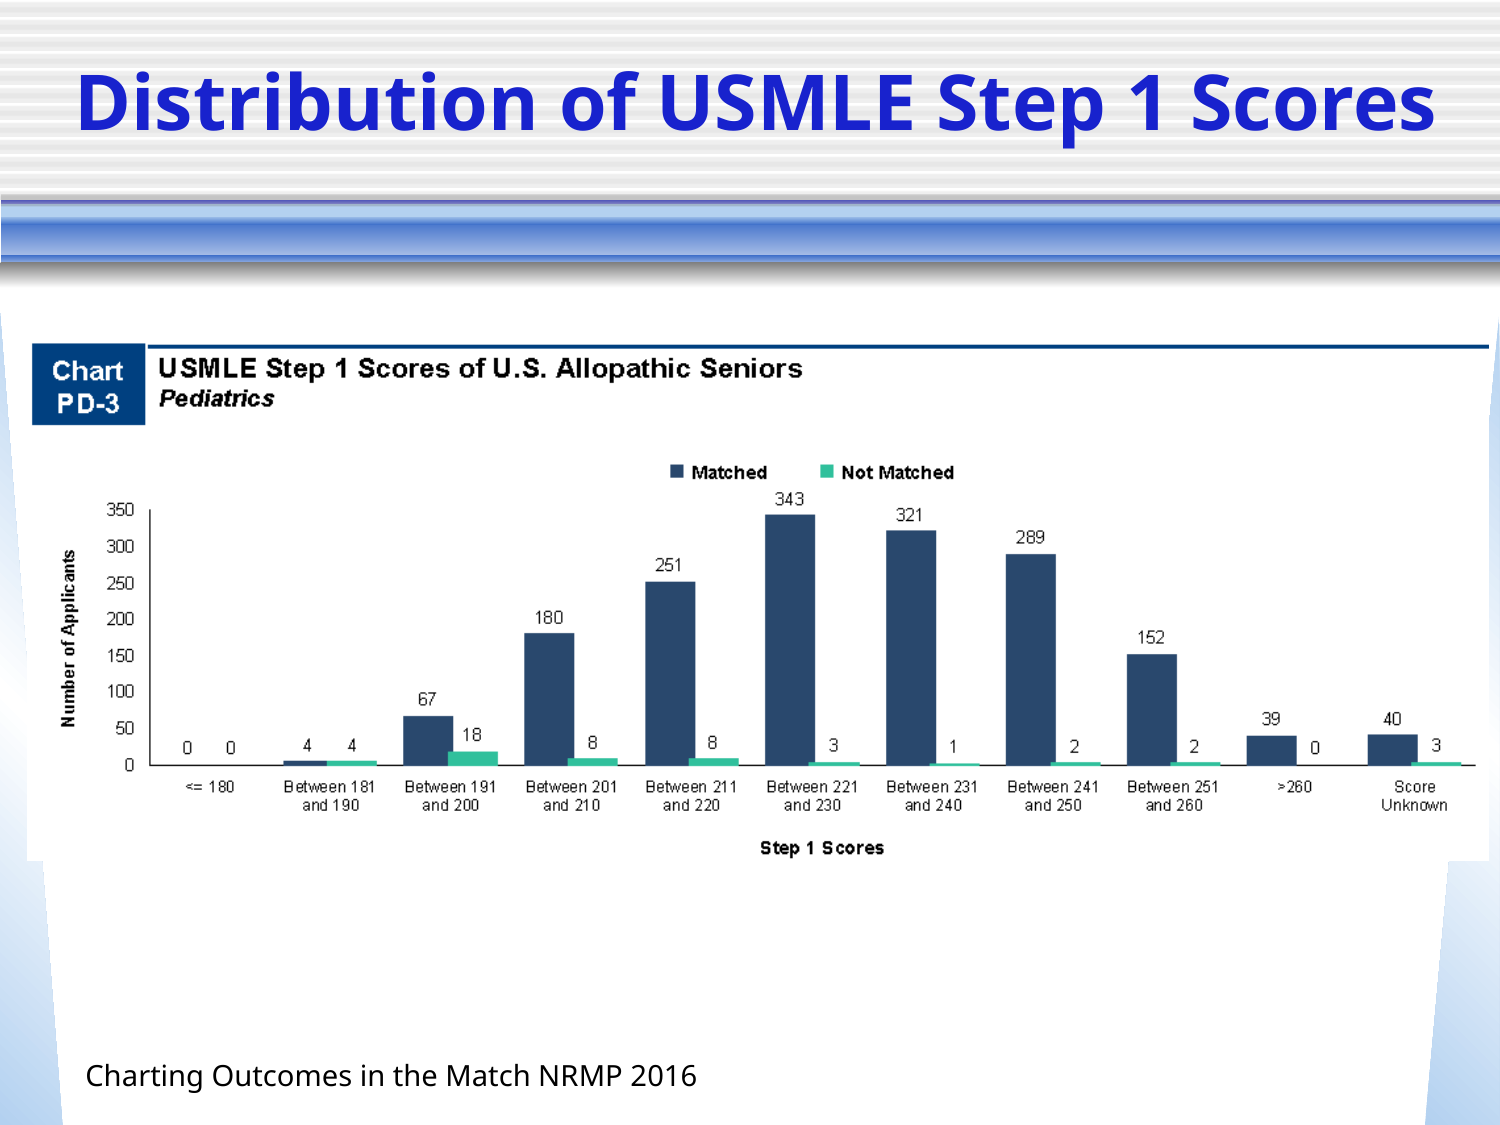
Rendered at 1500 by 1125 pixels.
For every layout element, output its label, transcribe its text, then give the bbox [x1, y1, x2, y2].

picture [27, 337, 1489, 862]
title Distribution of USMLE Step 1 Scores [24, 12, 1488, 188]
picture [0, 0, 1500, 194]
text_box Charting Outcomes in the Match NRMP 2016 [70, 1049, 713, 1100]
